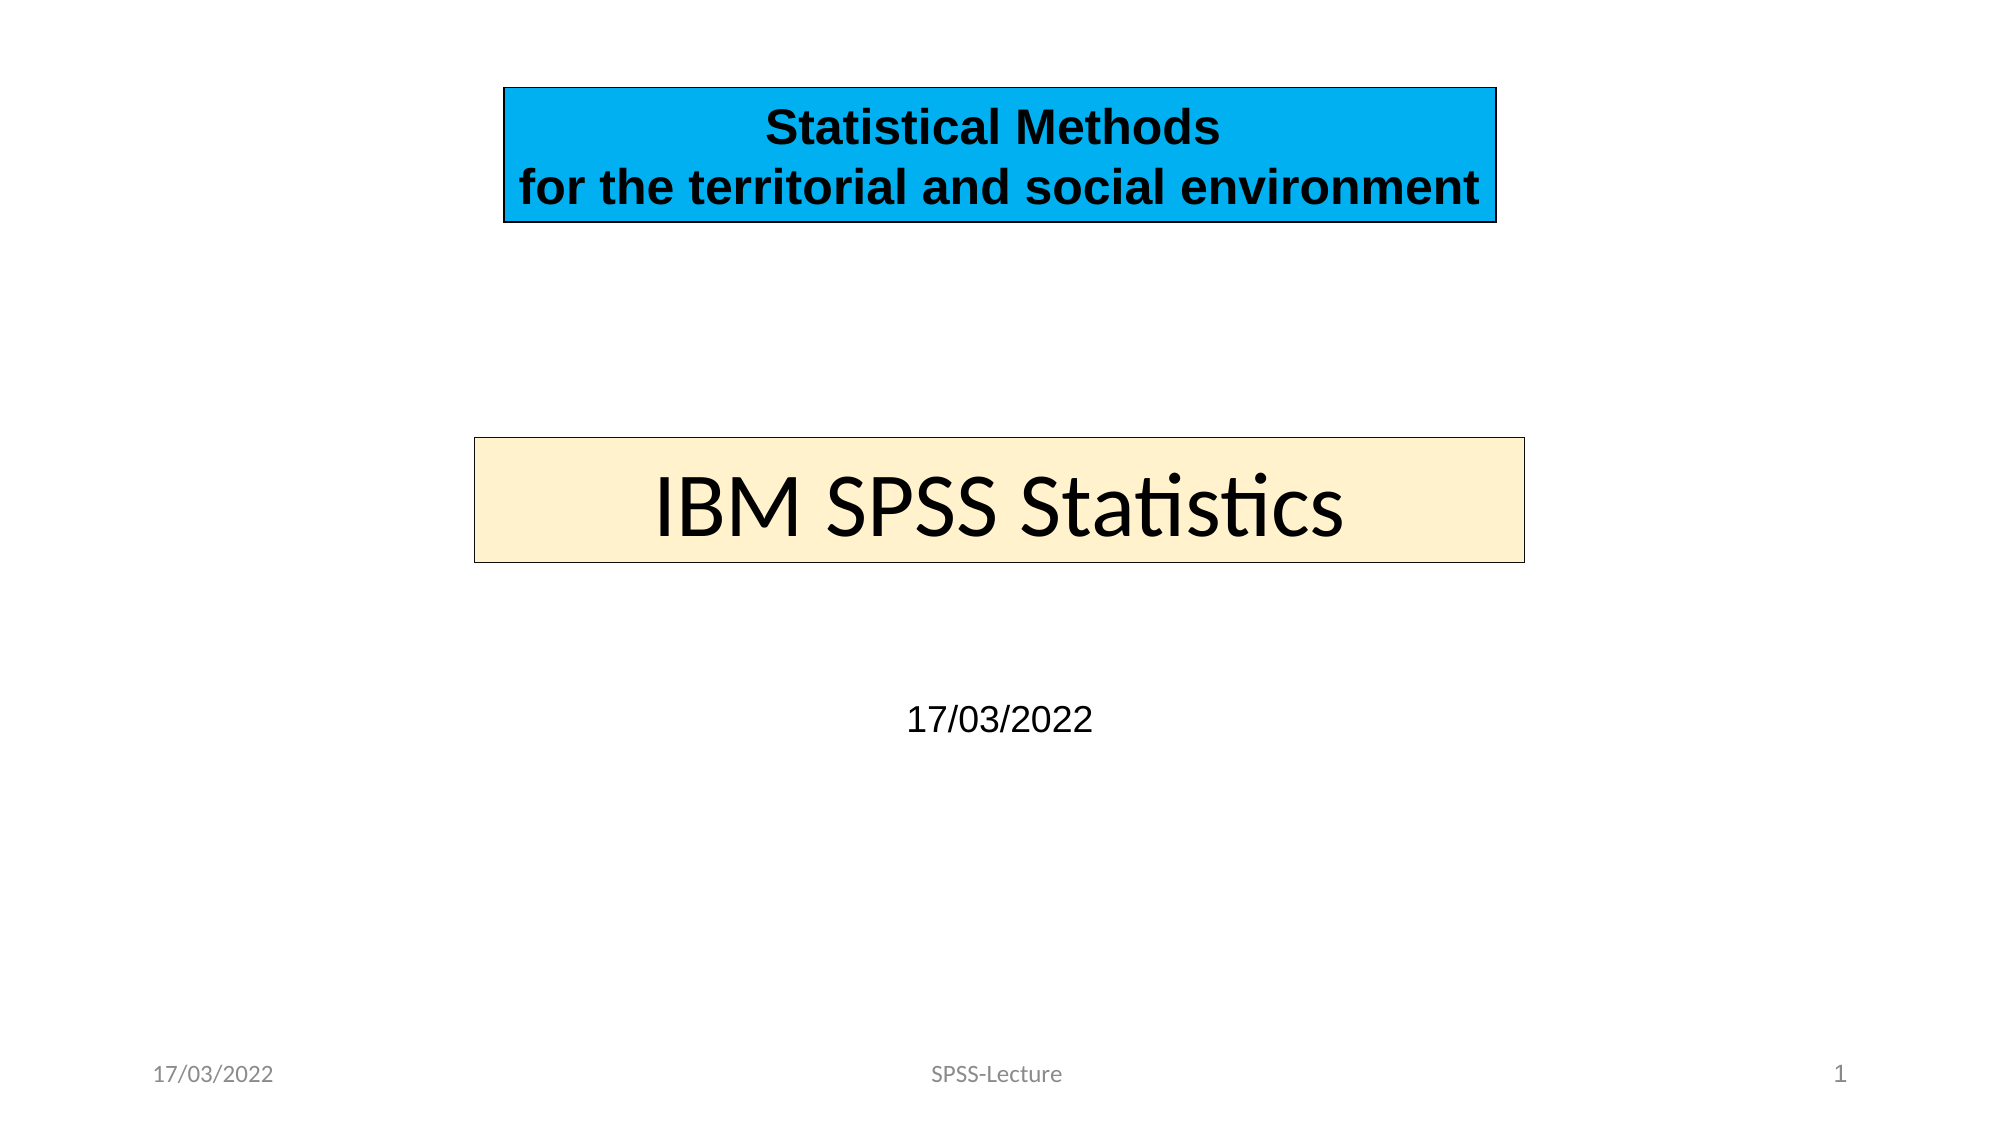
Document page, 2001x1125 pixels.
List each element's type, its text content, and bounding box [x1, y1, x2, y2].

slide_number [137, 1042, 588, 1103]
footer SPSS-Lecture [662, 1042, 1338, 1103]
text_box 17/03/2022 [743, 687, 1257, 748]
slide_number 1 [1412, 1042, 1863, 1103]
text_box Statistical Methods for the territorial and social environment [503, 87, 1496, 223]
text_box IBM SPSS Statistics [474, 437, 1525, 563]
